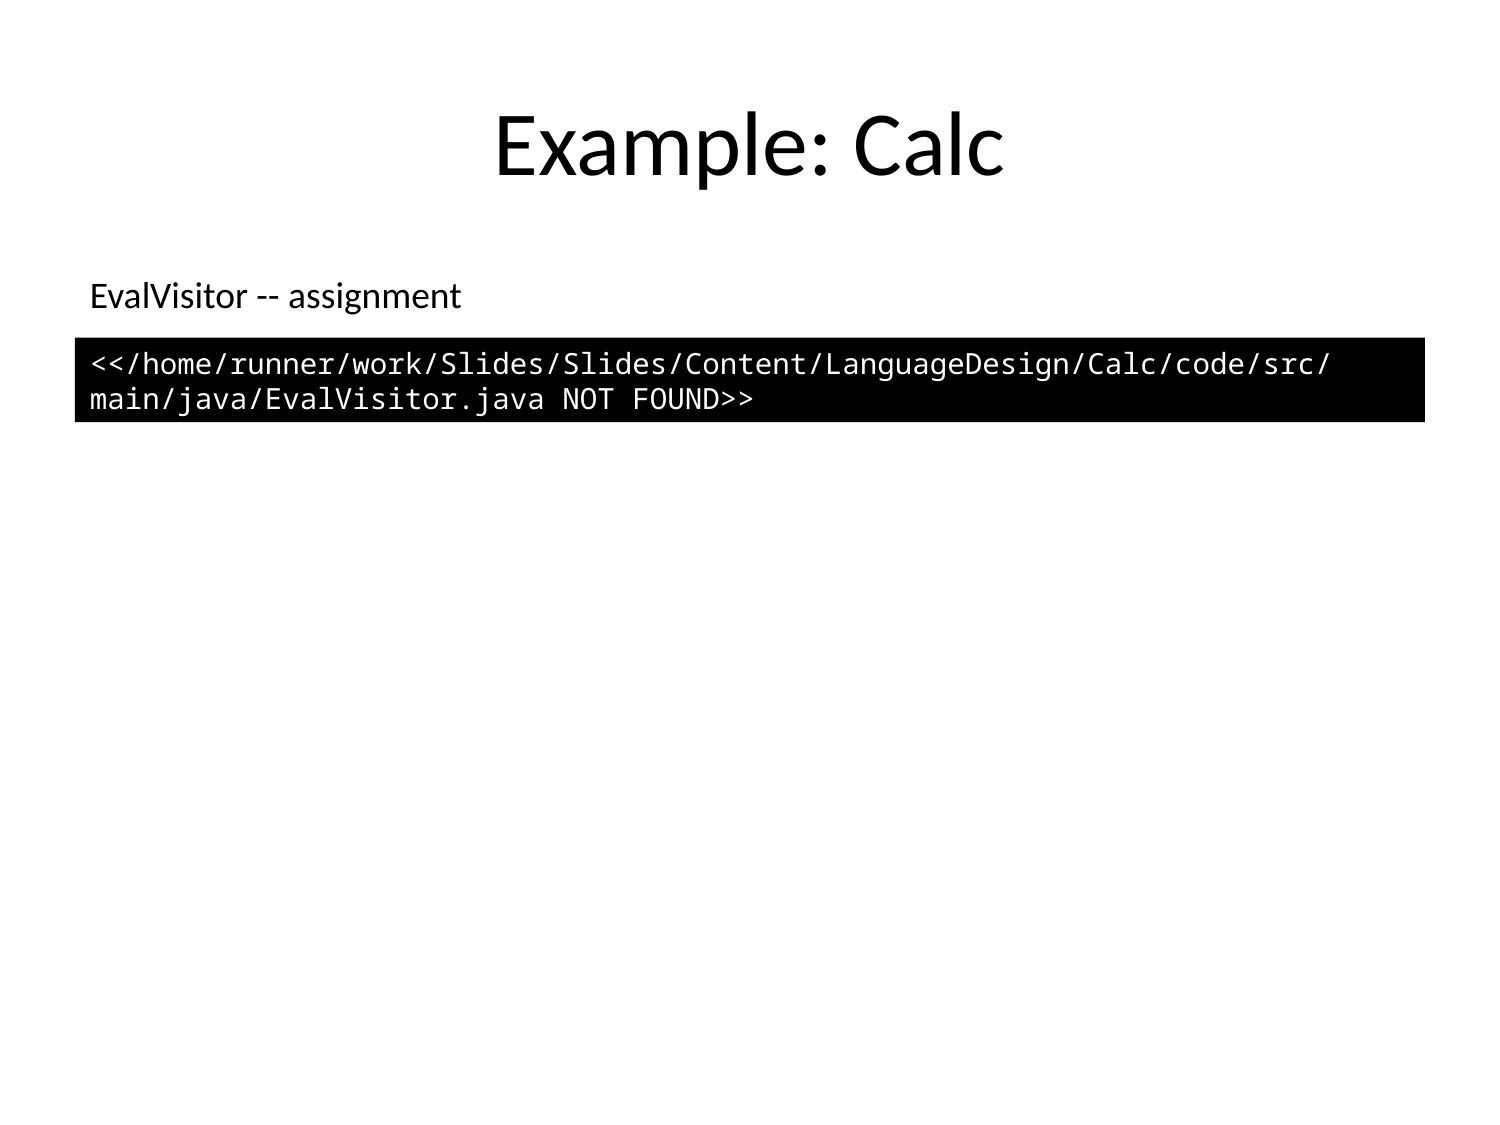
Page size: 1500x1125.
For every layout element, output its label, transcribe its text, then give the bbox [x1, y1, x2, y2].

text_box <</home/runner/work/Slides/Slides/Content/LanguageDesign/Calc/code/src/main/java/EvalVisitor.java NOT FOUND>> [74, 337, 1425, 423]
text_box EvalVisitor -- assignment [74, 263, 1425, 337]
title Example: Calc [75, 45, 1425, 233]
